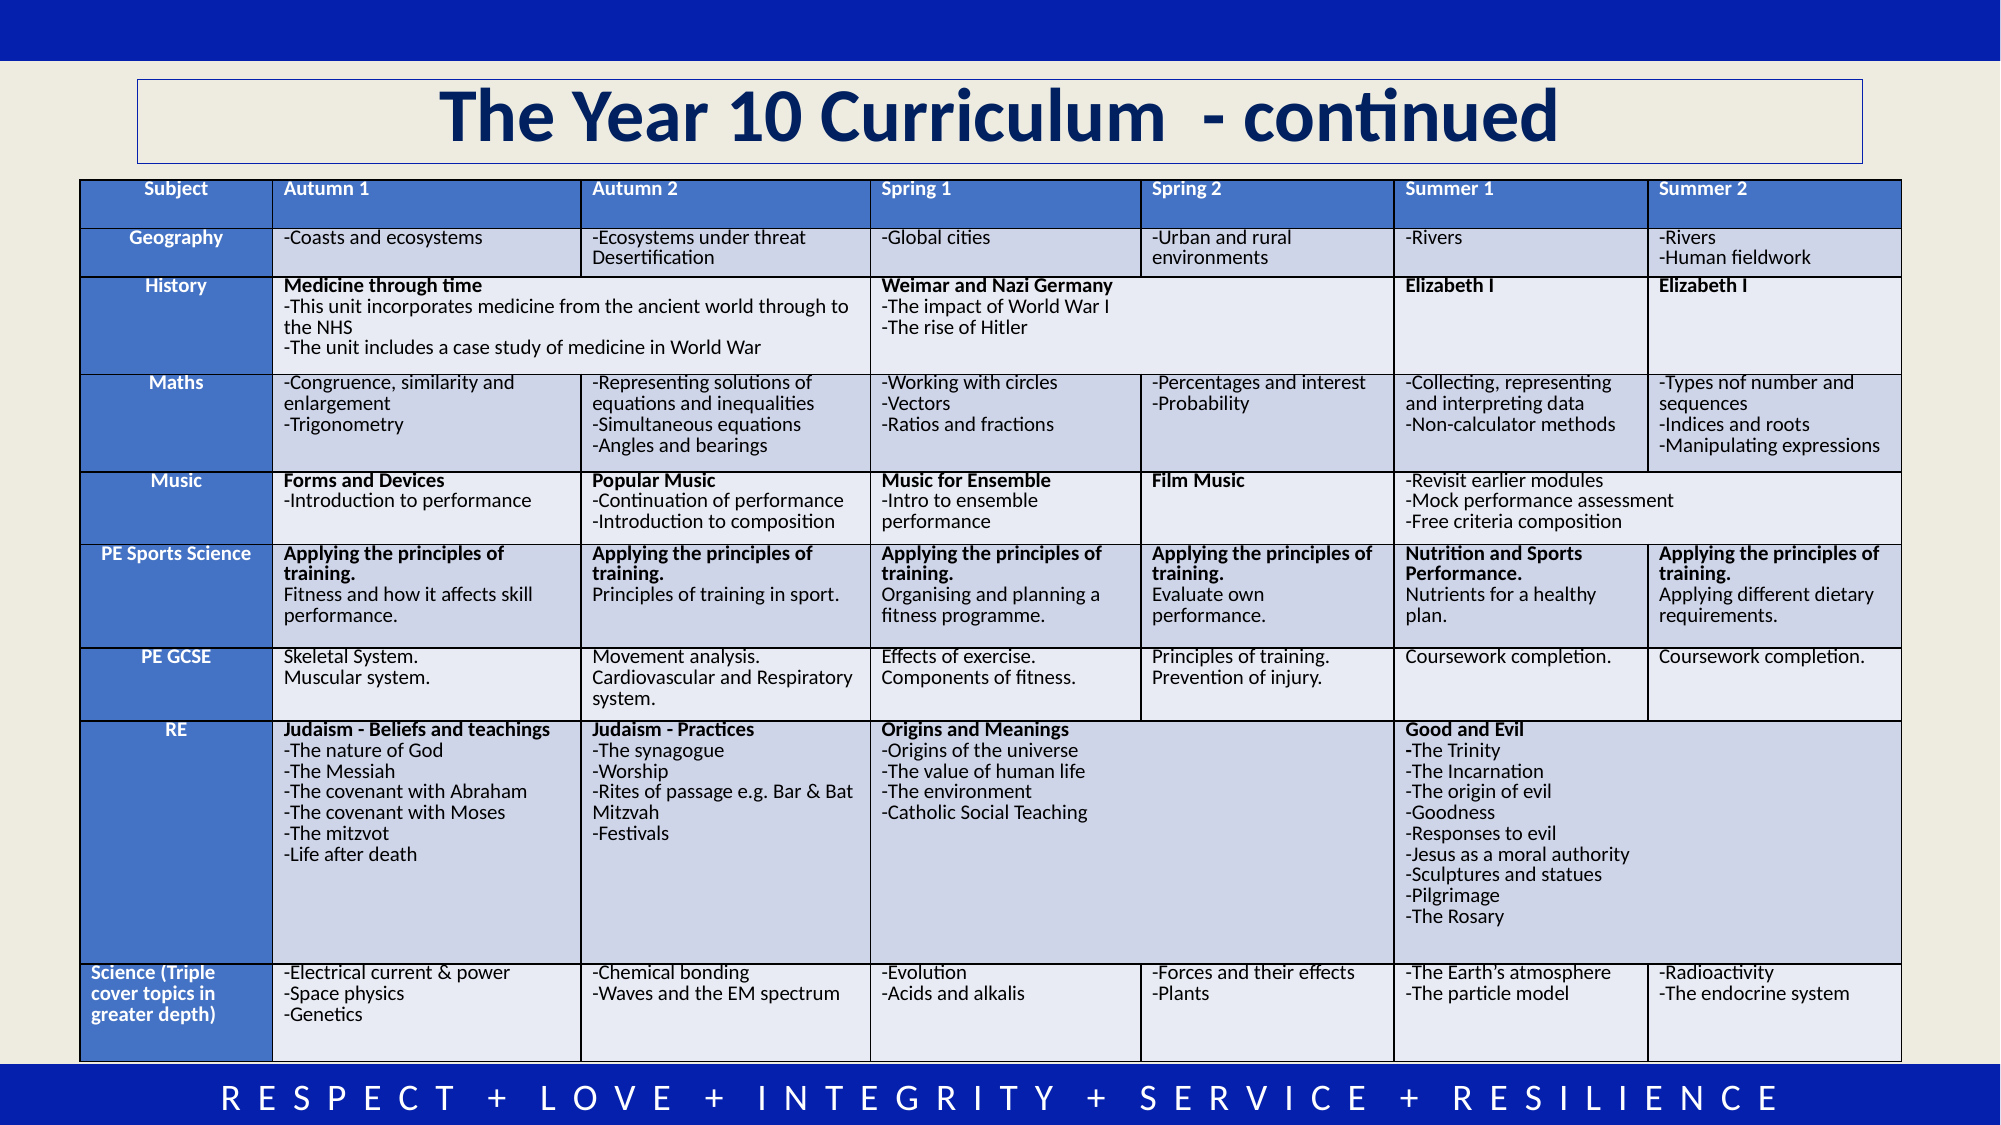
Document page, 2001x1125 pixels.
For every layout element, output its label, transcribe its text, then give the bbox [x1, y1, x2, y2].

table_cell -Congruence, similarity and enlargement -Trigonometry [273, 375, 580, 471]
table_cell -Percentages and interest -Probability [1142, 375, 1393, 471]
table_cell Popular Music -Continuation of performance -Introduction to composition [582, 473, 870, 544]
table_header Subject [81, 181, 272, 228]
table_cell Origins and Meanings -Origins of the universe -The value of human life -The environment -Catholic Social Teaching [871, 722, 1393, 963]
table_cell Science (Triple cover topics in greater depth) [81, 965, 272, 1061]
table_cell -Electrical current & power -Space physics -Genetics [273, 965, 580, 1061]
table_cell Skeletal System. Muscular system. [273, 649, 580, 720]
table_cell Forms and Devices -Introduction to performance [273, 473, 580, 544]
table_cell Geography [81, 229, 272, 276]
table_cell -Global cities [871, 229, 1140, 276]
table_cell Applying the principles of training. Applying different dietary requirements. [1649, 545, 1901, 647]
title The Year 10 Curriculum - continued [137, 79, 1863, 164]
table_cell History [81, 278, 272, 374]
table_cell Coursework completion. [1395, 649, 1647, 720]
table_cell -Collecting, representing and interpreting data -Non-calculator methods [1395, 375, 1647, 471]
table_cell -Revisit earlier modules -Mock performance assessment -Free criteria composition [1395, 473, 1901, 544]
table_header Autumn 2 [582, 181, 870, 228]
table_cell -Forces and their effects -Plants [1142, 965, 1393, 1061]
table_cell -Types nof number and sequences -Indices and roots -Manipulating expressions [1649, 375, 1901, 471]
table_cell Music for Ensemble -Intro to ensemble performance [871, 473, 1140, 524]
text_box [774, 524, 1225, 586]
table_cell Judaism - Beliefs and teachings -The nature of God -The Messiah -The covenant with Abraham -The covenant with Moses -The mitzvot -Life after death [273, 722, 580, 963]
table_header Summer 1 [1395, 181, 1647, 228]
table_cell -Evolution -Acids and alkalis [871, 965, 1140, 1061]
table_cell Movement analysis. Cardiovascular and Respiratory system. [582, 649, 870, 720]
table_cell -Working with circles -Vectors -Ratios and fractions [871, 375, 1140, 471]
table_cell Applying the principles of training. Organising and planning a fitness programme. [871, 586, 1140, 647]
table_cell Applying the principles of training. Evaluate own performance. [1142, 545, 1393, 647]
table_cell Good and Evil -The Trinity -The Incarnation -The origin of evil -Goodness -Responses to evil -Jesus as a moral authority -Sculptures and statues -Pilgrimage -The Rosary [1395, 722, 1901, 963]
table_cell -Rivers [1395, 229, 1647, 276]
table_cell Film Music [1142, 473, 1393, 544]
table_cell Maths [81, 375, 272, 471]
table_header Spring 1 [871, 181, 1140, 228]
table_header Summer 2 [1649, 181, 1901, 228]
table_cell Applying the principles of training. Fitness and how it affects skill performance. [273, 545, 580, 647]
table_cell -Coasts and ecosystems [273, 229, 580, 276]
table_cell RE [81, 722, 272, 963]
table_header Autumn 1 [273, 181, 580, 228]
table_cell -Representing solutions of equations and inequalities -Simultaneous equations -Angles and bearings [582, 375, 870, 471]
table_cell Elizabeth I [1395, 278, 1647, 374]
table_cell Elizabeth I [1649, 278, 1901, 374]
table_cell Effects of exercise. Components of fitness. [871, 649, 1140, 720]
table_cell -The Earth’s atmosphere -The particle model [1395, 965, 1647, 1061]
table_cell Judaism - Practices -The synagogue -Worship -Rites of passage e.g. Bar & Bat Mitzvah -Festivals [582, 722, 870, 963]
table_cell Nutrition and Sports Performance. Nutrients for a healthy plan. [1395, 545, 1647, 647]
table_cell -Rivers -Human fieldwork [1649, 229, 1901, 276]
table_cell Weimar and Nazi Germany -The impact of World War I -The rise of Hitler [871, 278, 1393, 374]
table_cell Applying the principles of training. Principles of training in sport. [582, 545, 870, 647]
table_cell PE GCSE [81, 649, 272, 720]
table_cell Principles of training. Prevention of injury. [1142, 649, 1393, 720]
table_cell Music [81, 473, 272, 544]
table_cell -Chemical bonding -Waves and the EM spectrum [582, 965, 870, 1061]
table_cell PE Sports Science [81, 545, 272, 647]
table_cell -Ecosystems under threat Desertification [582, 229, 870, 276]
table_cell -Urban and rural environments [1142, 229, 1393, 276]
table_cell Medicine through time -This unit incorporates medicine from the ancient world through to the NHS -The unit includes a case study of medicine in World War [273, 278, 870, 374]
table_header Spring 2 [1142, 181, 1393, 228]
table_cell Coursework completion. [1649, 649, 1901, 720]
table_cell -Radioactivity -The endocrine system [1649, 965, 1901, 1061]
